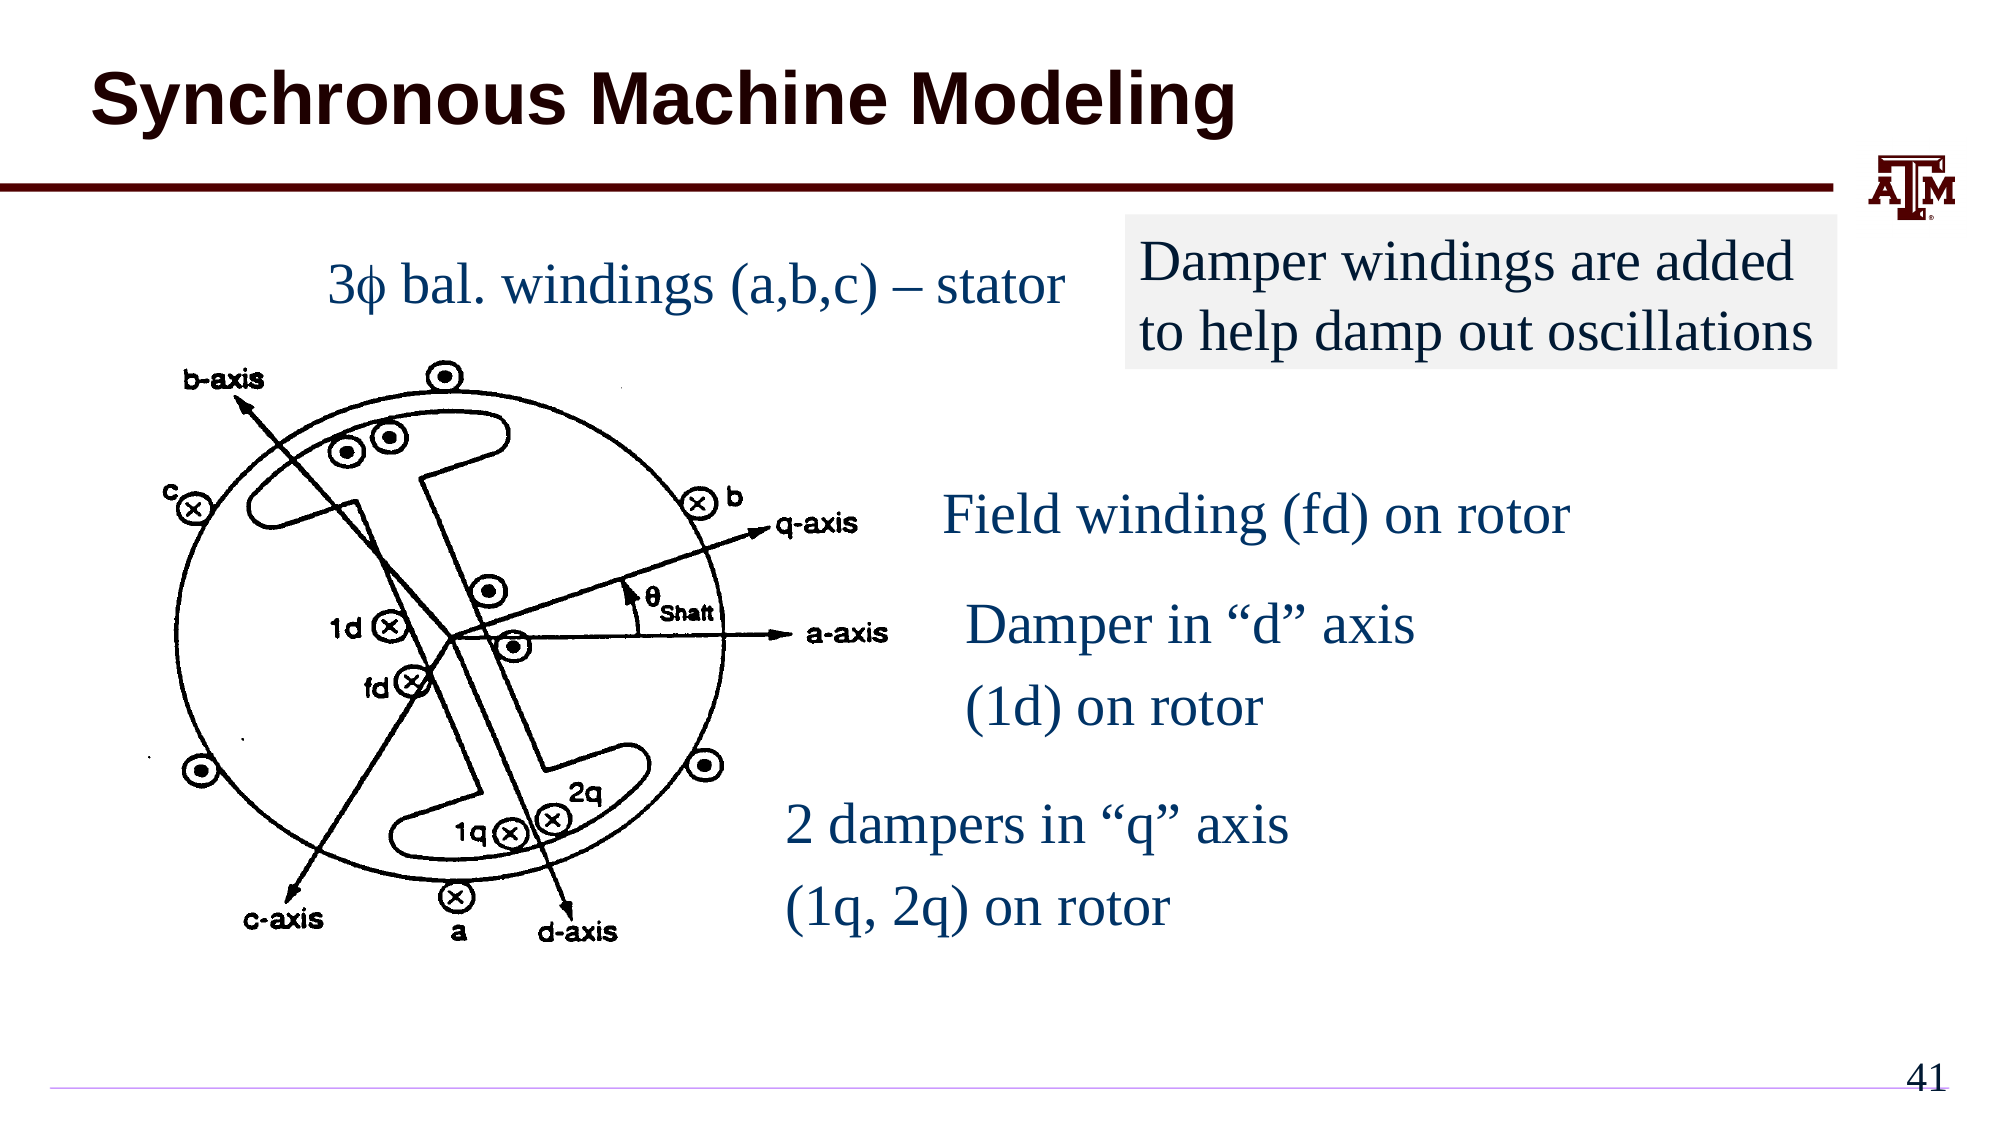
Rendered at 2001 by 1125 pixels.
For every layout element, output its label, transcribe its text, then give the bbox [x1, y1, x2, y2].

picture [1856, 137, 1967, 238]
text_box 3 bal. windings (a,b,c) – stator [312, 237, 1125, 323]
text_box Field winding (fd) on rotor [955, 467, 1651, 553]
text_box Damper windings are added to help damp out oscillations [1125, 214, 1838, 370]
text_box 40 [1862, 1037, 1964, 1113]
text_box Damper in “d” axis (1d) on rotor [955, 577, 1479, 745]
title Synchronous Machine Modeling [74, 12, 1909, 188]
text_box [99, 262, 951, 1035]
text_box 2 dampers in “q” axis (1q, 2q) on rotor [955, 777, 1358, 945]
